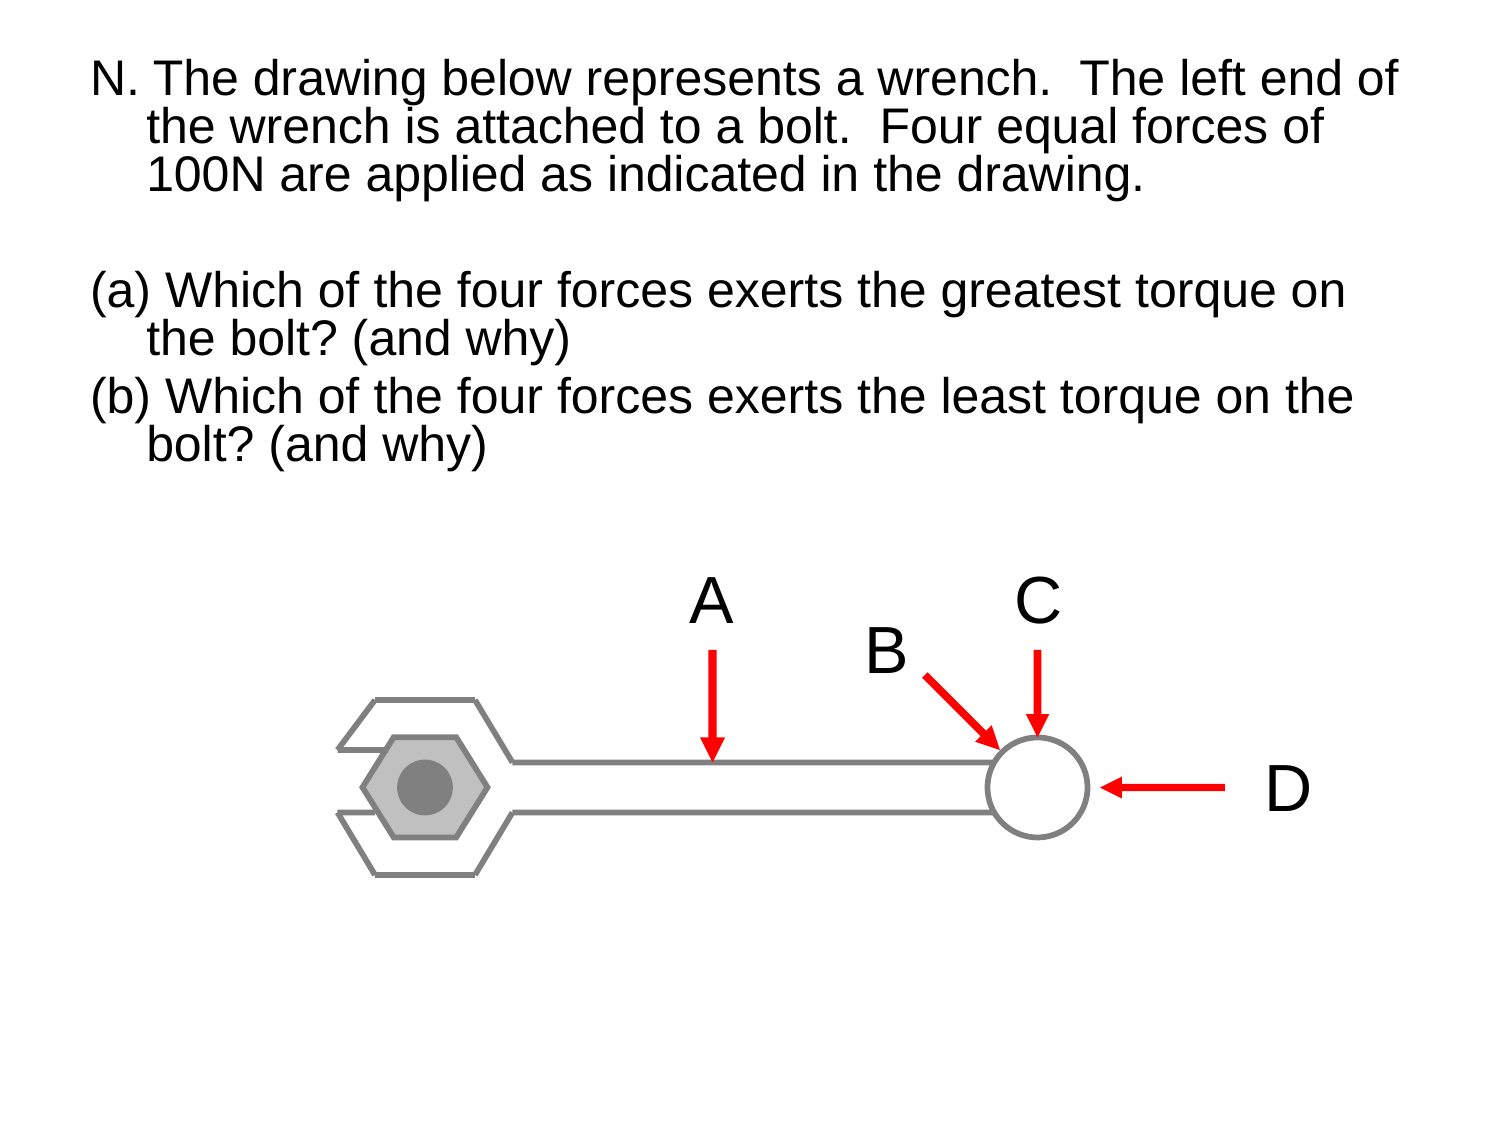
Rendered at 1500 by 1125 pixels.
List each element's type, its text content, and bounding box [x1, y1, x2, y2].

text_box [399, 762, 451, 813]
text_box [1031, 649, 1044, 738]
text_box [938, 687, 1000, 751]
text_box C [999, 549, 1075, 645]
text_box [706, 649, 719, 763]
text_box [987, 737, 1088, 838]
text_box [1099, 781, 1225, 794]
text_box B [849, 599, 938, 695]
text_box D [1250, 737, 1350, 833]
text_box [362, 737, 488, 838]
text_box A [674, 549, 763, 645]
list N. The drawing below represents a wrench. The left end of the wrench is attached to a bolt. Four equal forces of 100N are applied as indicated in the drawing. (a) Which of the four forces exerts the greatest torque on the bolt? (and why) (b) Which of the four forces exerts the least torque on the bolt? (and why) [74, 49, 1426, 488]
